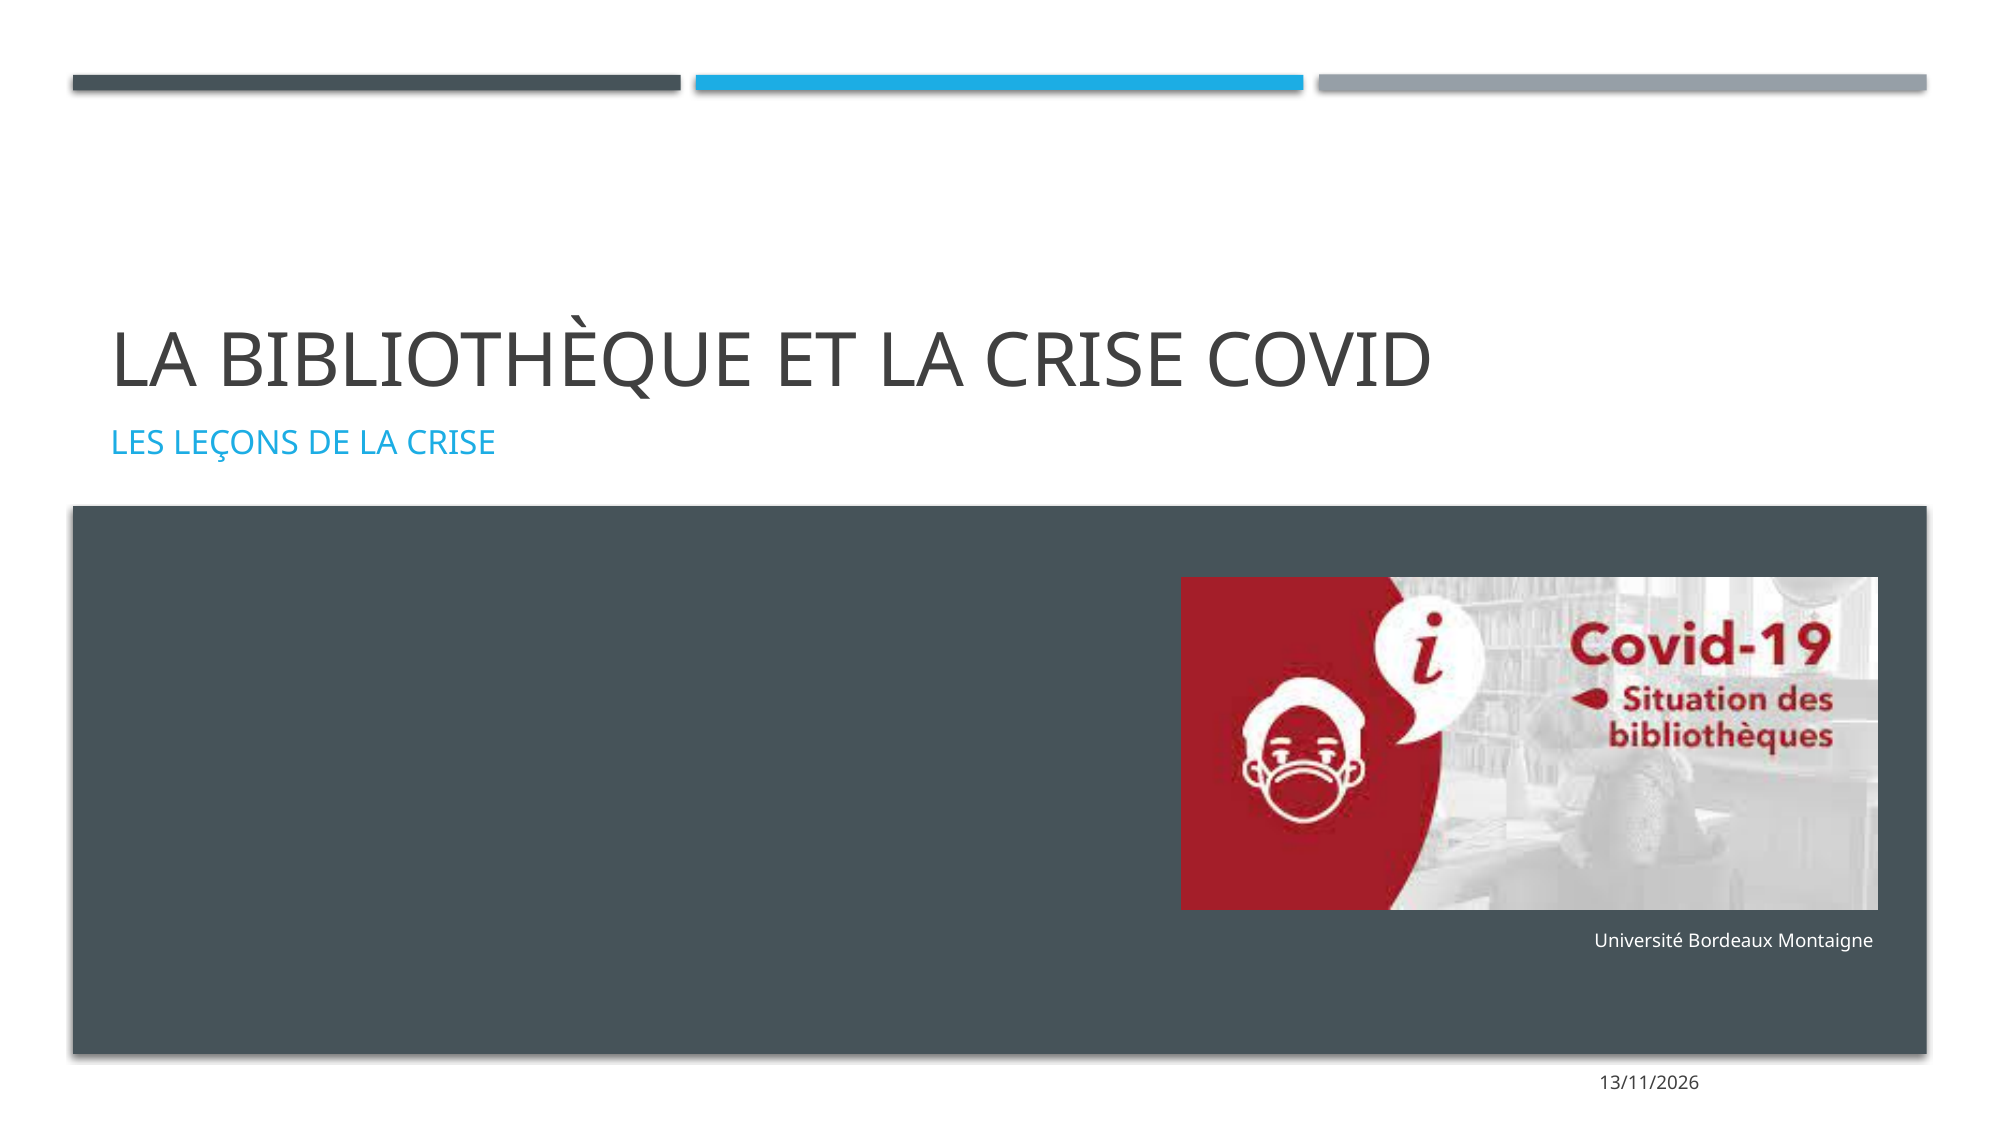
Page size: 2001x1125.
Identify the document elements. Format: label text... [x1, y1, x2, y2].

picture [1181, 577, 1879, 911]
subtitle Les leçons de la crise [95, 409, 1899, 507]
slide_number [1247, 1053, 1715, 1114]
text_box Université Bordeaux Montaigne [1421, 909, 1889, 970]
title La bibliothèque et la crise covid [95, 167, 1899, 409]
